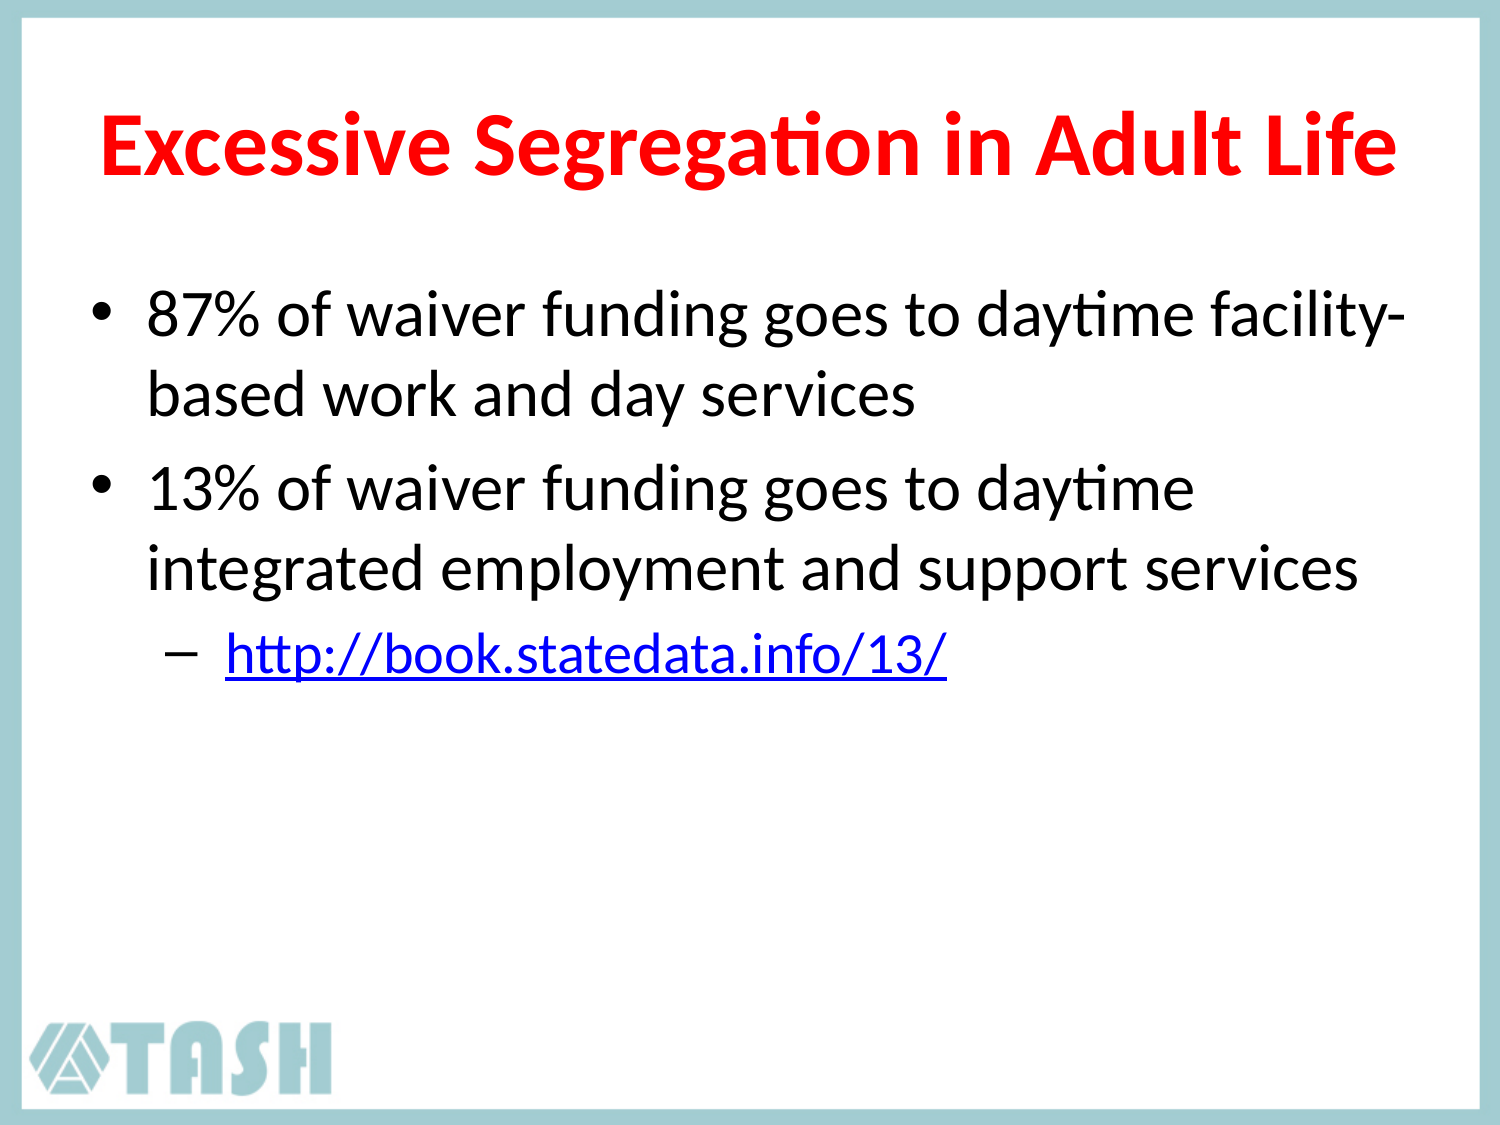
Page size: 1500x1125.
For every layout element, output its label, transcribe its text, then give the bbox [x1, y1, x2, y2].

picture [0, 0, 1500, 1125]
title Excessive Segregation in Adult Life [75, 45, 1425, 233]
list 87% of waiver funding goes to daytime facility-based work and day services 13% of waiver funding goes to daytime integrated employment and support services http://book.statedata.info/13/ [75, 262, 1425, 1005]
